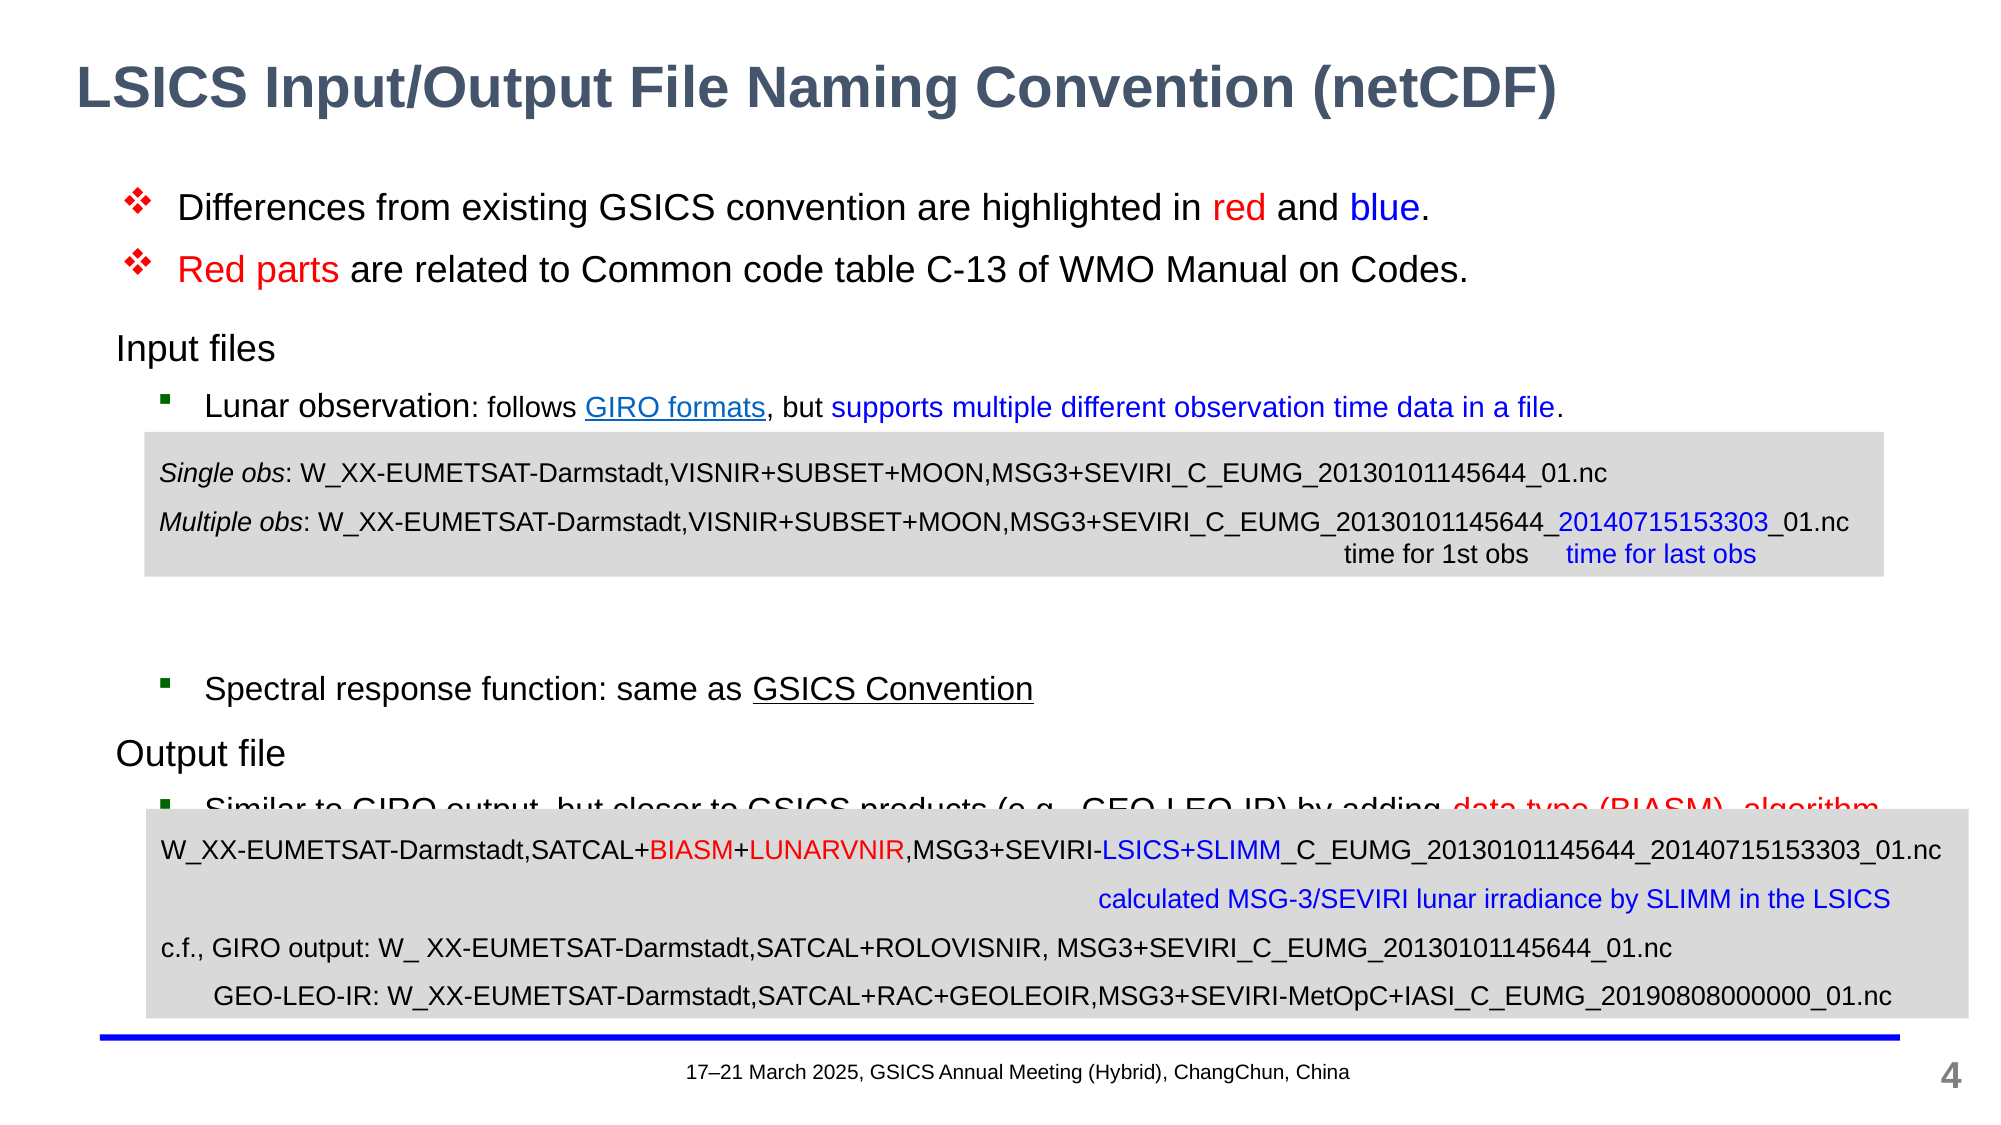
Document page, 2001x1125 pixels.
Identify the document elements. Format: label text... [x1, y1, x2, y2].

text_box W_XX-EUMETSAT-Darmstadt,SATCAL+BIASM+LUNARVNIR,MSG3+SEVIRI-LSICS+SLIMM_C_EUMG_20130101145644_20140715153303_01.nc calculated MSG-3/SEVIRI lunar irradiance by SLIMM in the LSICS c.f., GIRO output: W_ XX-EUMETSAT-Darmstadt,SATCAL+ROLOVISNIR, MSG3+SEVIRI_C_EUMG_20130101145644_01.nc GEO-LEO-IR: W_XX-EUMETSAT-Darmstadt,SATCAL+RAC+GEOLEOIR,MSG3+SEVIRI-MetOpC+IASI_C_EUMG_20190808000000_01.nc [146, 808, 1969, 1019]
text_box Differences from existing GSICS convention are highlighted in red and blue. Red parts are related to Common code table C-13 of WMO Manual on Codes. [106, 166, 1533, 334]
slide_number 4 [1869, 1043, 1977, 1111]
text_box Single obs: W_XX-EUMETSAT-Darmstadt,VISNIR+SUBSET+MOON,MSG3+SEVIRI_C_EUMG_20130101145644_01.nc Multiple obs: W_XX-EUMETSAT-Darmstadt,VISNIR+SUBSET+MOON,MSG3+SEVIRI_C_EUMG_20130101145644_20140715153303_01.nc time for 1st obs time for last obs [144, 431, 1884, 577]
title LSICS Input/Output File Naming Convention (netCDF) [62, 41, 1885, 151]
list Input files Lunar observation: follows GIRO formats, but supports multiple different observation time data in a file. Spectral response function: same as GSICS Convention Output file Similar to GIRO output, but closer to GSICS products (e.g., GEO-LEO-IR) by adding data type (BIASM), algorithm type (LUNARVNIR), and reference (LSICS+SLIMM) [100, 307, 1900, 997]
